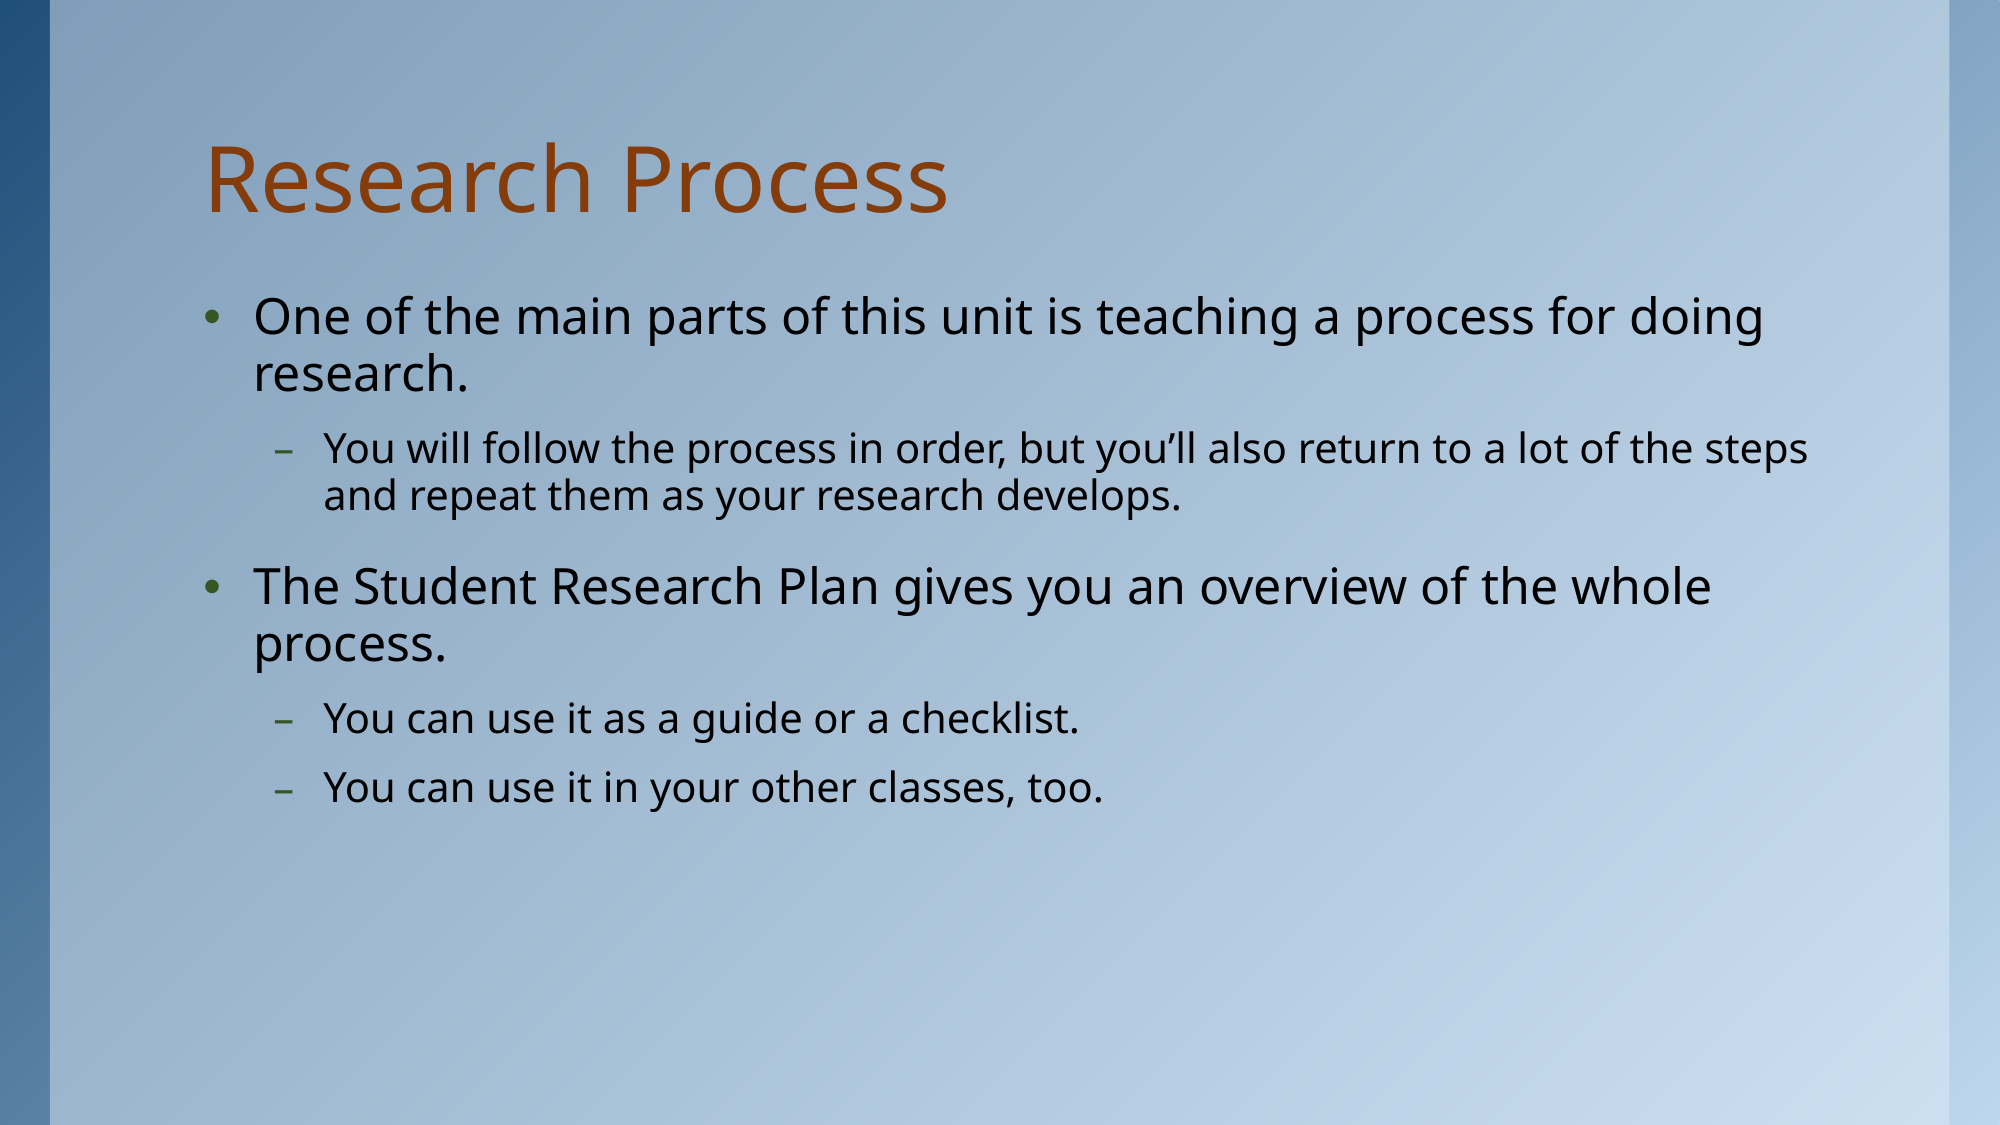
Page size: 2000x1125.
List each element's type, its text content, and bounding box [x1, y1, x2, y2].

list One of the main parts of this unit is teaching a process for doing research. You will follow the process in order, but you’ll also return to a lot of the steps and repeat them as your research develops. The Student Research Plan gives you an overview of the whole process. You can use it as a guide or a checklist. You can use it in your other classes, too. [183, 279, 1850, 1013]
title Research Process [183, 12, 1850, 242]
